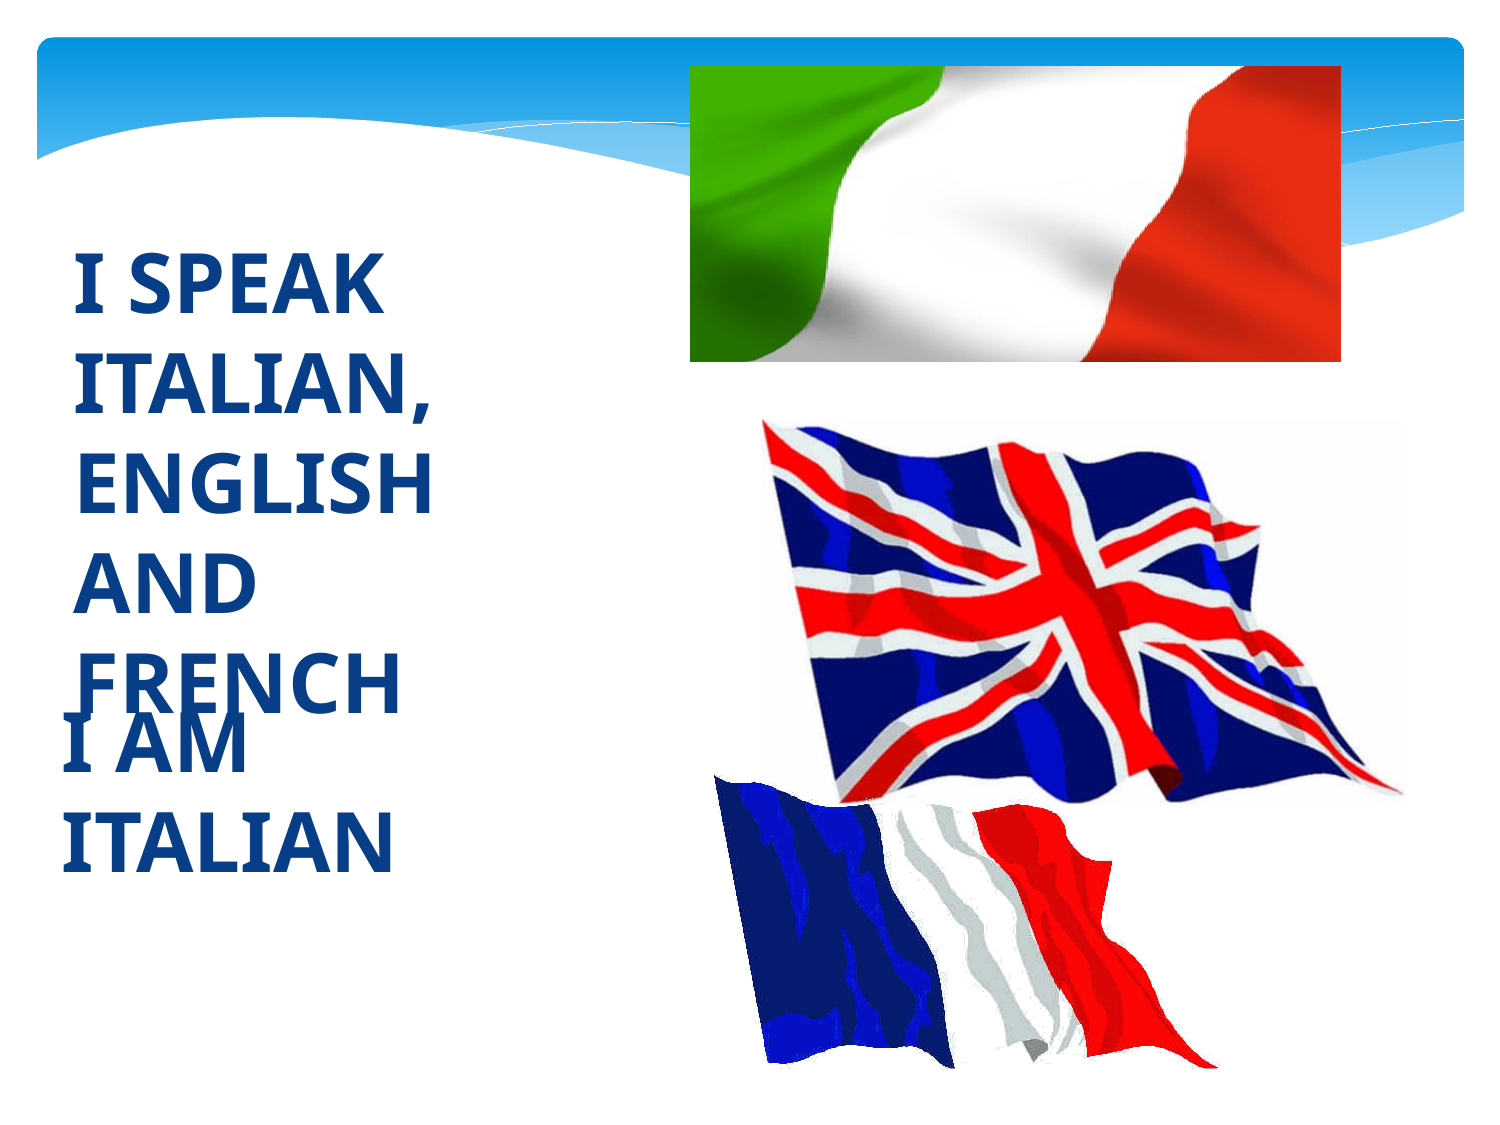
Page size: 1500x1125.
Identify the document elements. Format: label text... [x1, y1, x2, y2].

title I AM ITALIAN [46, 691, 597, 897]
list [762, 418, 1404, 806]
picture [690, 67, 1341, 362]
picture [714, 774, 1220, 1070]
list I SPEAK ITALIAN, ENGLISH AND FRENCH [58, 222, 552, 691]
